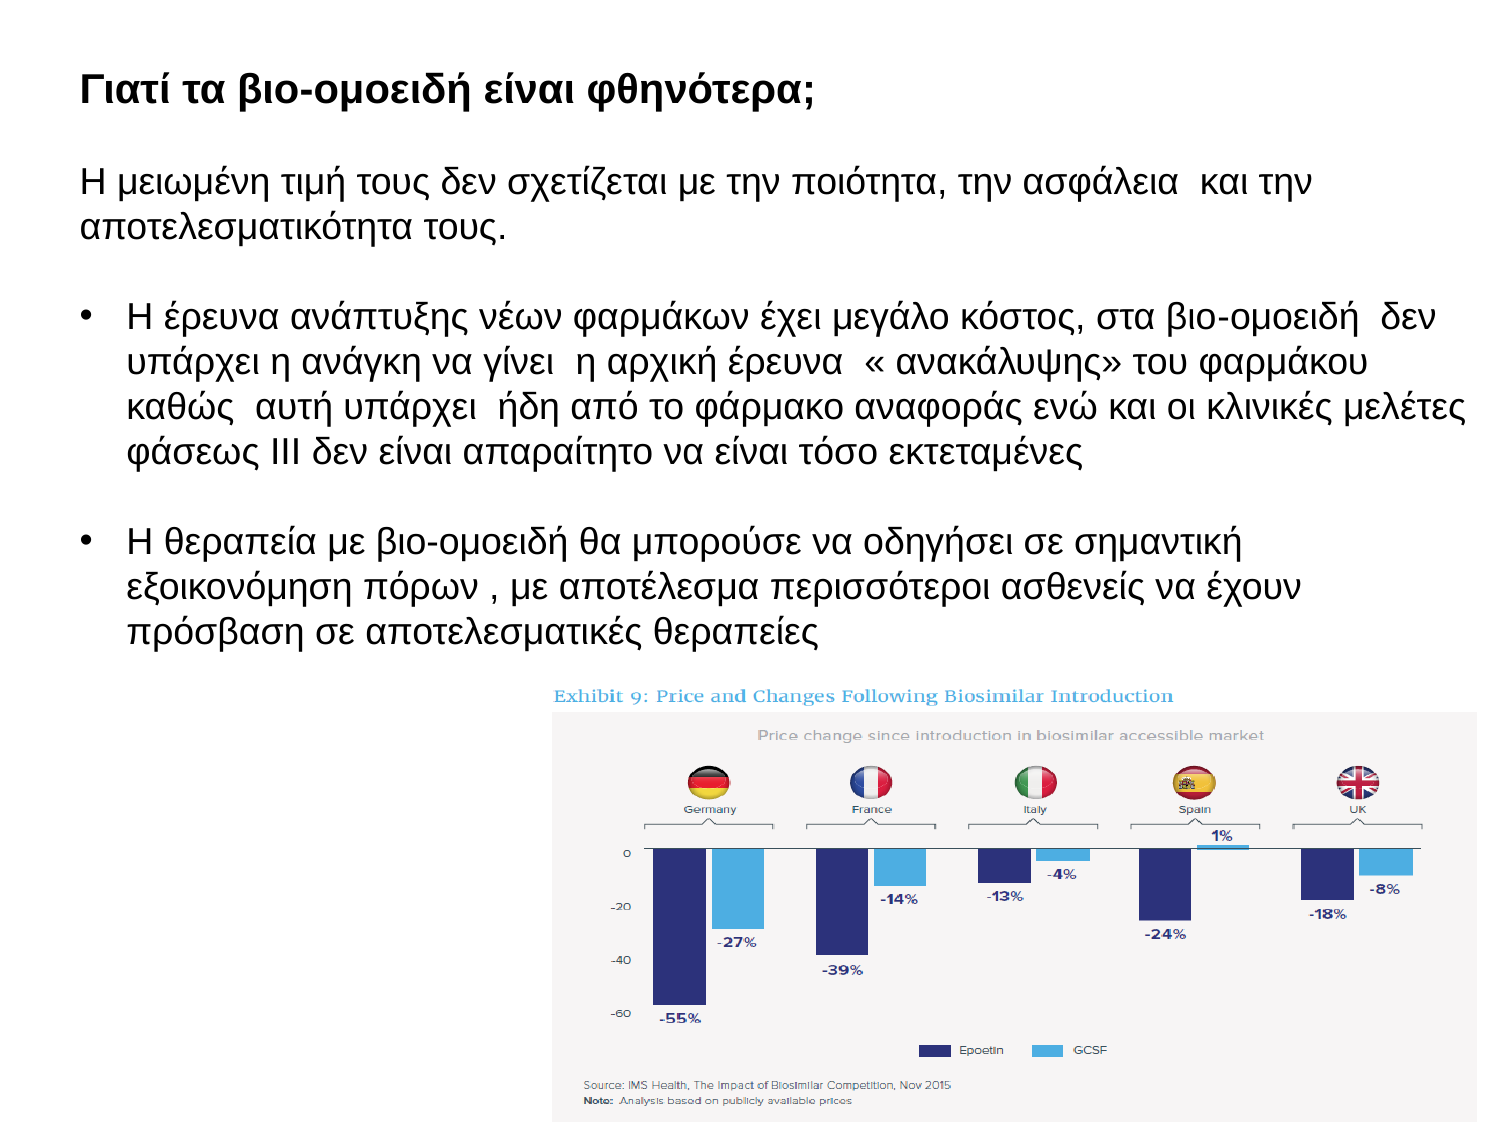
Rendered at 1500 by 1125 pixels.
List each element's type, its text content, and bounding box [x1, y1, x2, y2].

text_box Γιατί τα βιο-ομοειδή είναι φθηνότερα; Η μειωμένη τιμή τους δεν σχετίζεται με την ποιότητα, την ασφάλεια και την αποτελεσματικότητα τους. Η έρευνα ανάπτυξης νέων φαρμάκων έχει μεγάλο κόστος, στα βιο-ομοειδή δεν υπάρχει η ανάγκη να γίνει η αρχική έρευνα « ανακάλυψης» του φαρμάκου καθώς αυτή υπάρχει ήδη από το φάρμακο αναφοράς ενώ και οι κλινικές μελέτες φάσεως ΙΙΙ δεν είναι απαραίτητο να είναι τόσο εκτεταμένες Η θεραπεία με βιο-ομοειδή θα μπορούσε να οδηγήσει σε σημαντική εξοικονόμηση πόρων , με αποτέλεσμα περισσότεροι ασθενείς να έχουν πρόσβαση σε αποτελεσματικές θεραπείες [64, 54, 1483, 705]
picture [525, 671, 1500, 1125]
